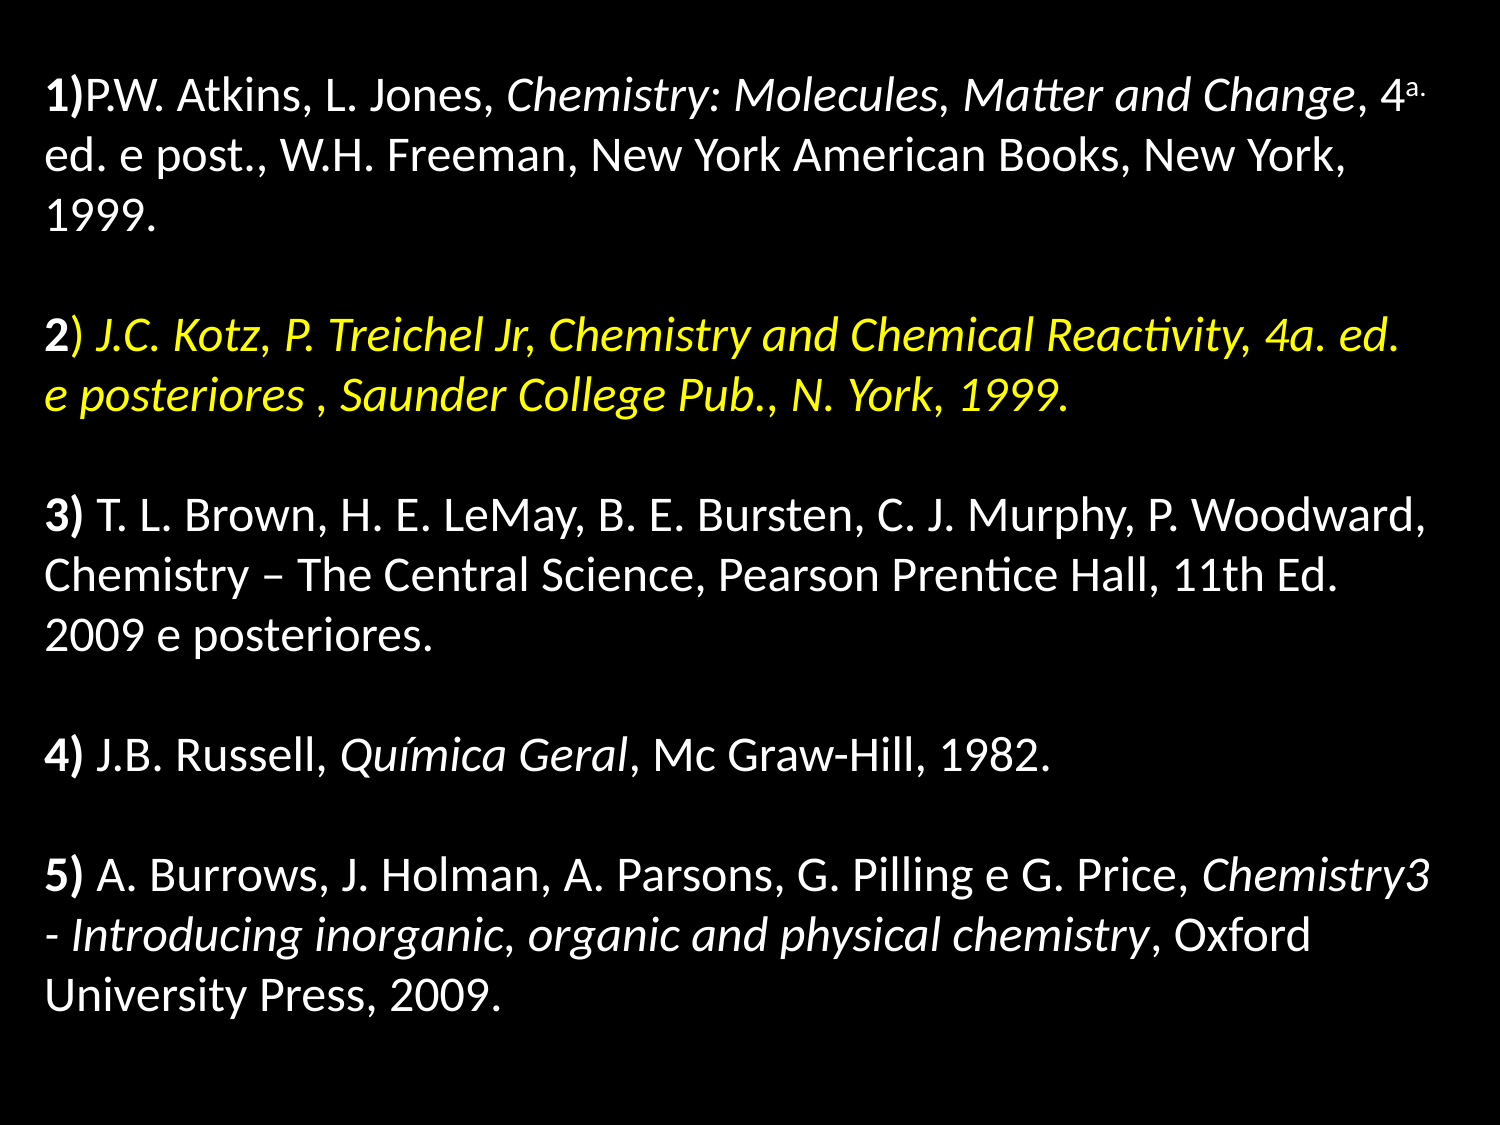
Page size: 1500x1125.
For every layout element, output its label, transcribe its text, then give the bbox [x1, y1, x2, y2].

text_box 1)P.W. Atkins, L. Jones, Chemistry: Molecules, Matter and Change, 4a. ed. e post., W.H. Freeman, New York American Books, New York, 1999. 2) J.C. Kotz, P. Treichel Jr, Chemistry and Chemical Reactivity, 4a. ed. e posteriores , Saunder College Pub., N. York, 1999. 3) T. L. Brown, H. E. LeMay, B. E. Bursten, C. J. Murphy, P. Woodward, Chemistry – The Central Science, Pearson Prentice Hall, 11th Ed. 2009 e posteriores. 4) J.B. Russell, Química Geral, Mc Graw-Hill, 1982. 5) A. Burrows, J. Holman, A. Parsons, G. Pilling e G. Price, Chemistry3 - Introducing inorganic, organic and physical chemistry, Oxford University Press, 2009. [29, 54, 1452, 1030]
